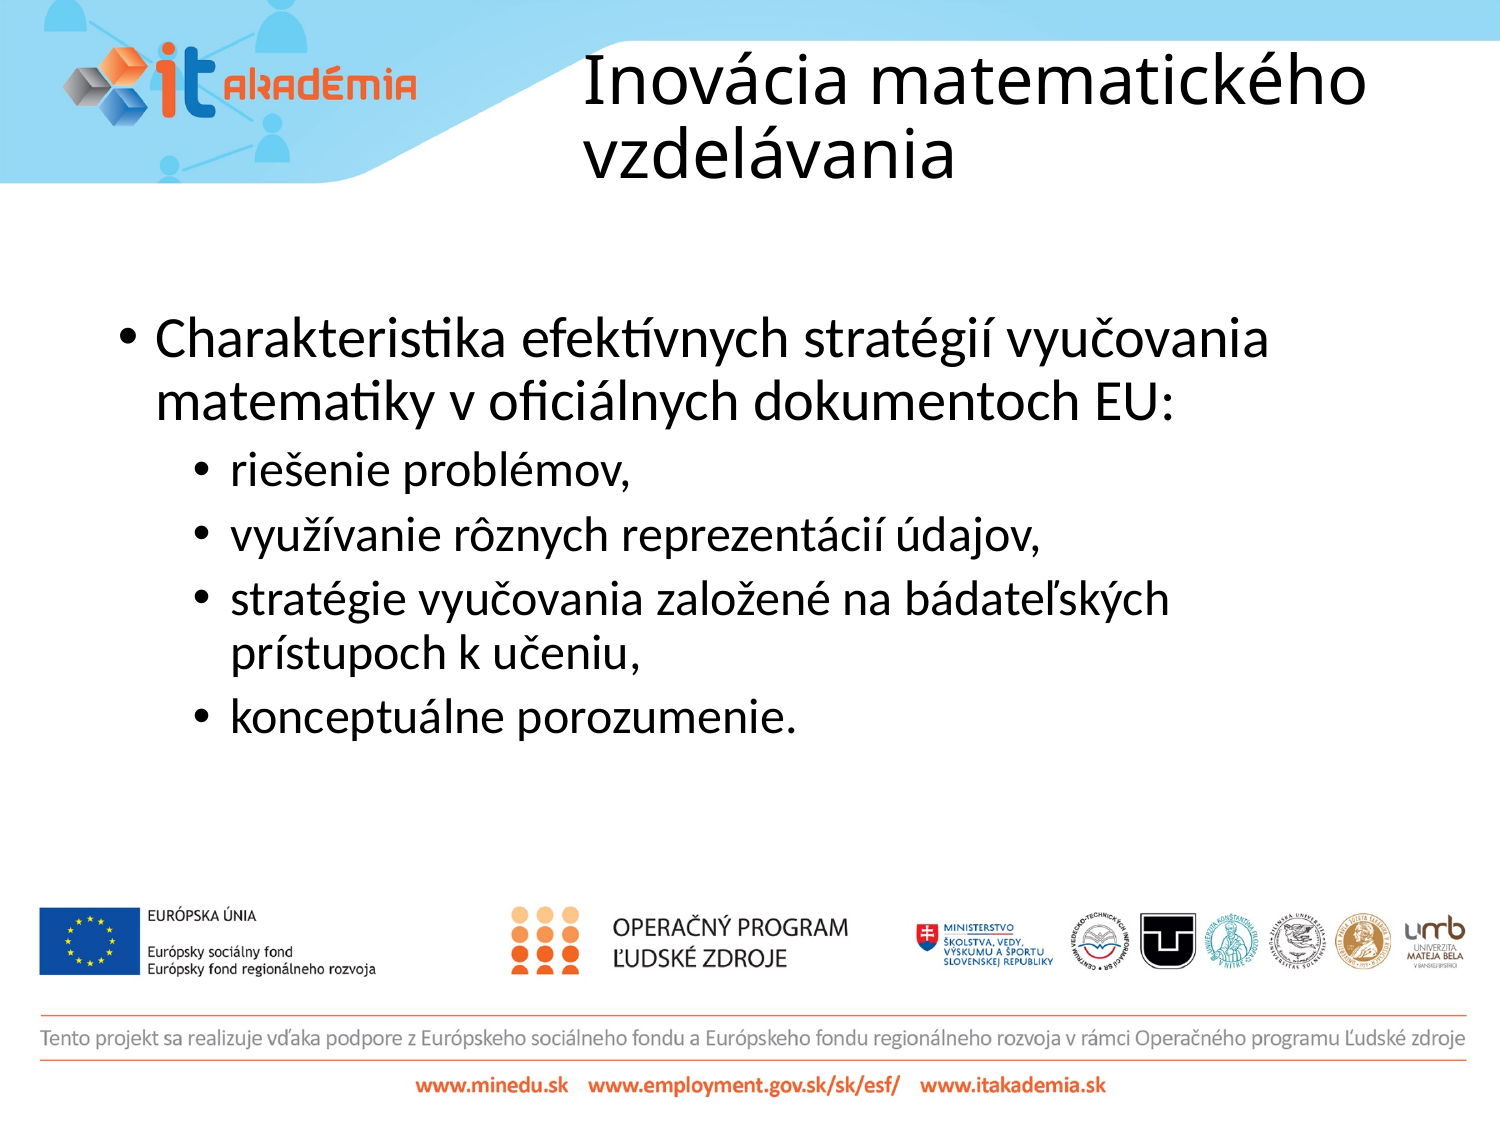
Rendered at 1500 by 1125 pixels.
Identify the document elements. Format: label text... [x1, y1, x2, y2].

list Charakteristika efektívnych stratégií vyučovania matematiky v oficiálnych dokumentoch EU: riešenie problémov, využívanie rôznych reprezentácií údajov, stratégie vyučovania založené na bádateľských prístupoch k učeniu, konceptuálne porozumenie. [103, 299, 1397, 868]
picture [0, 0, 1500, 1125]
title Inovácia matematického vzdelávania [569, 38, 1470, 204]
